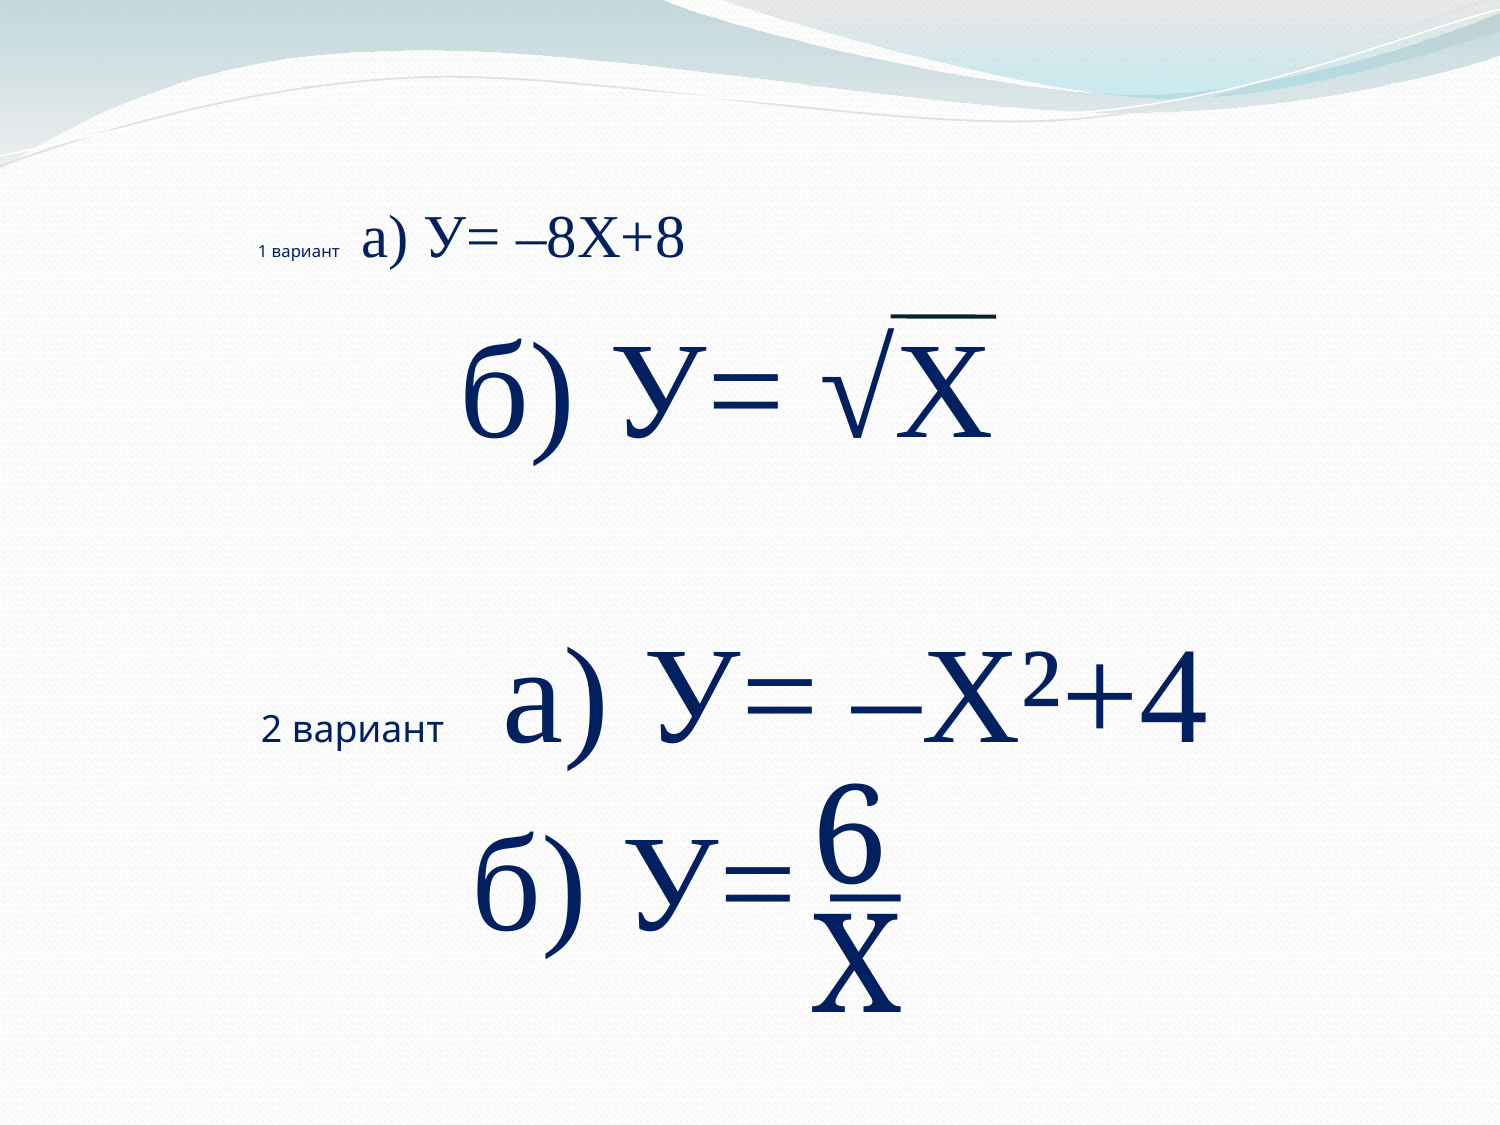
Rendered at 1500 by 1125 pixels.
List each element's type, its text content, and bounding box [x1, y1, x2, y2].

text_box 6 [796, 738, 844, 867]
text_box б) У= – [844, 785, 1114, 965]
text_box 2 вариант а) У= –Х²+4 [246, 597, 1266, 778]
text_box [892, 319, 994, 327]
text_box б) У= √Х [445, 292, 1114, 473]
text_box Х [796, 867, 844, 1047]
text_box б) У= – [457, 785, 796, 965]
title 1 вариант а) У= –8Х+8 [257, 187, 1196, 270]
